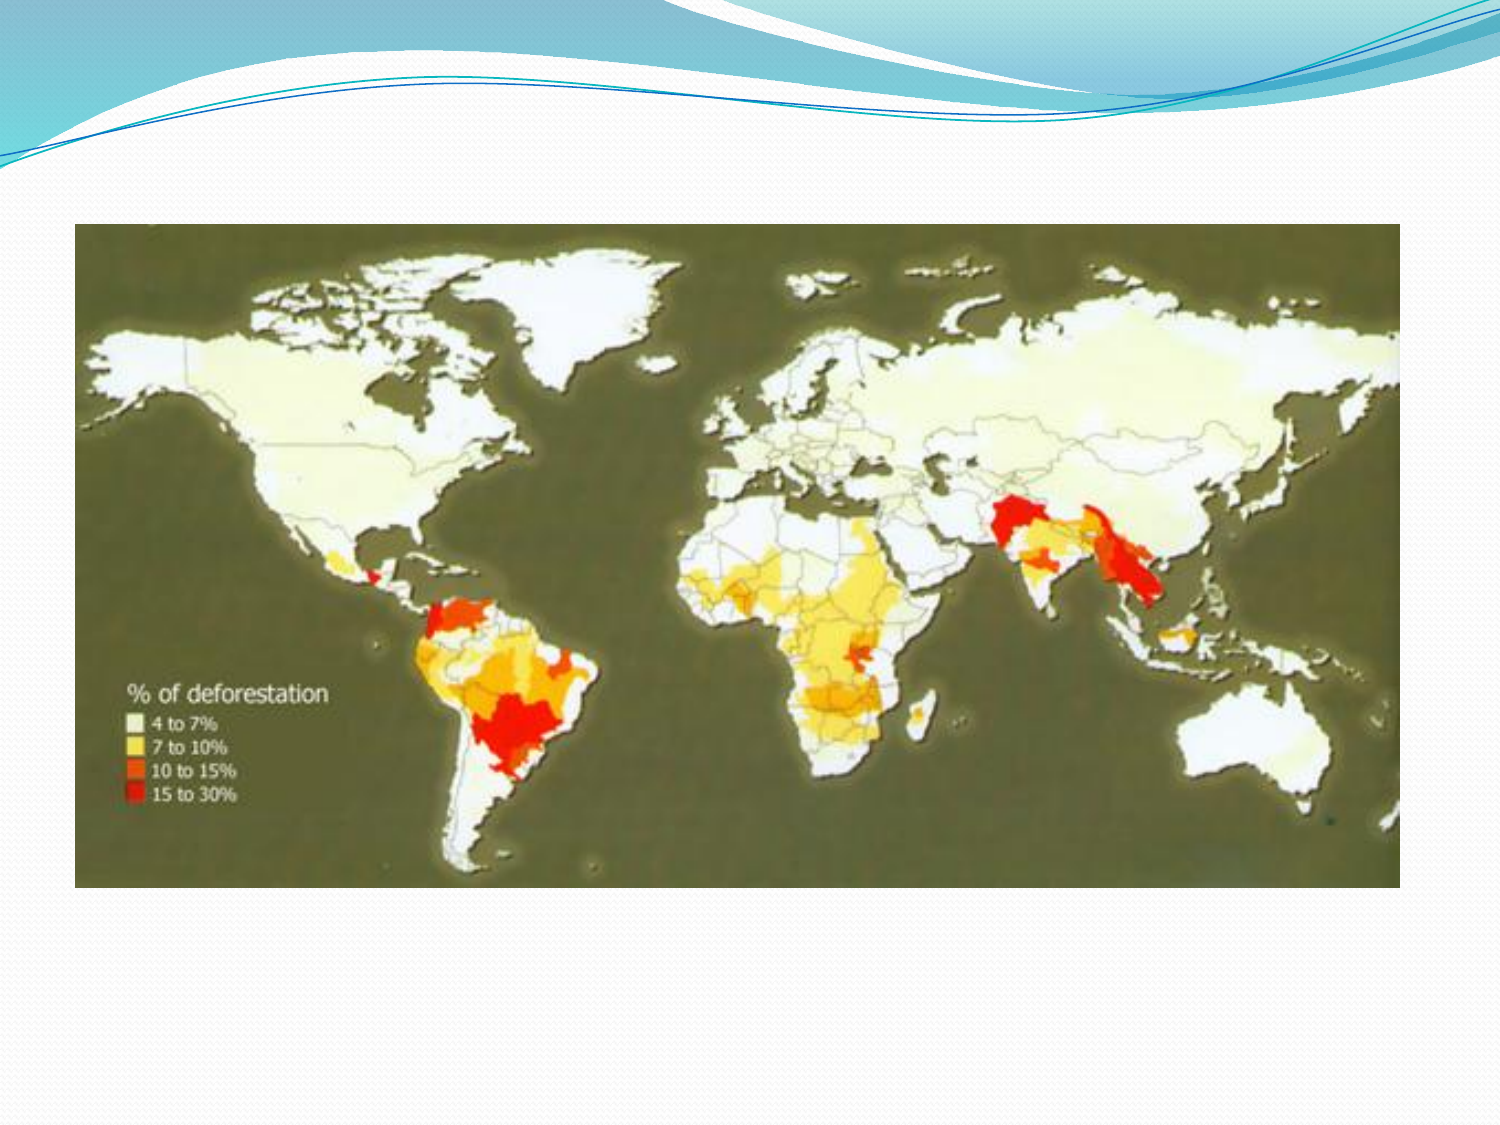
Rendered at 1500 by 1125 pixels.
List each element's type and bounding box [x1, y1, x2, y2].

picture [74, 224, 1401, 888]
